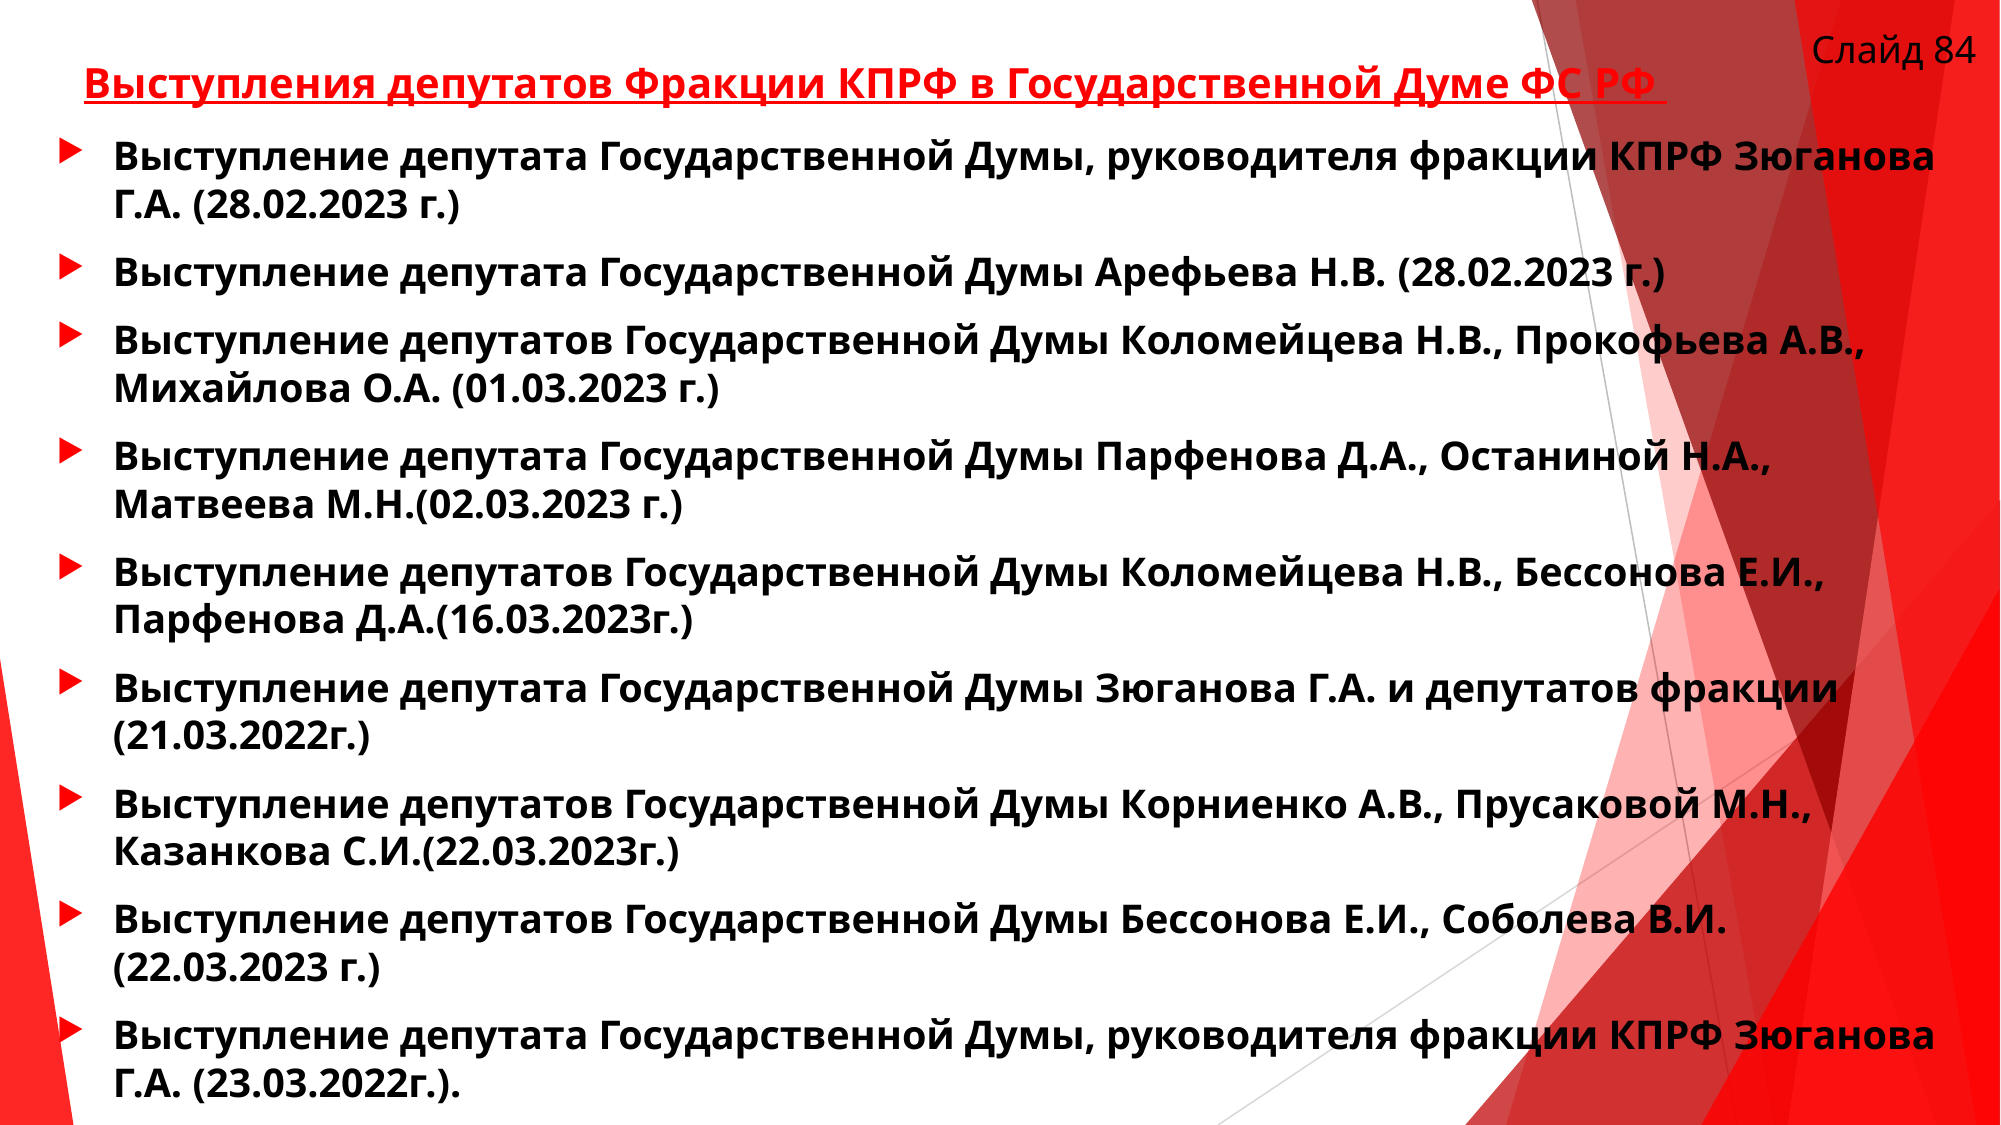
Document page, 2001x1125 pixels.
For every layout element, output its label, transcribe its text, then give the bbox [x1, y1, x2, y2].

title Выступления депутатов Фракции КПРФ в Государственной Думе ФС РФ [68, 48, 1748, 60]
list Выступление депутата Государственной Думы, руководителя фракции КПРФ Зюганова Г.А. (28.02.2023 г.) Выступление депутата Государственной Думы Арефьева Н.В. (28.02.2023 г.) Выступление депутатов Государственной Думы Коломейцева Н.В., Прокофьева А.В., Михайлова О.А. (01.03.2023 г.) Выступление депутата Государственной Думы Парфенова Д.А., Останиной Н.А., Матвеева М.Н.(02.03.2023 г.) Выступление депутатов Государственной Думы Коломейцева Н.В., Бессонова Е.И., Парфенова Д.А.(16.03.2023г.) Выступление депутата Государственной Думы Зюганова Г.А. и депутатов фракции (21.03.2022г.) Выступление депутатов Государственной Думы Корниенко А.В., Прусаковой М.Н., Казанкова С.И.(22.03.2023г.) Выступление депутатов Государственной Думы Бессонова Е.И., Соболева В.И. (22.03.2023 г.) Выступление депутата Государственной Думы, руководителя фракции КПРФ Зюганова Г.А. (23.03.2022г.). [41, 60, 1953, 1107]
text_box Слайд 84 [1796, 18, 1992, 79]
